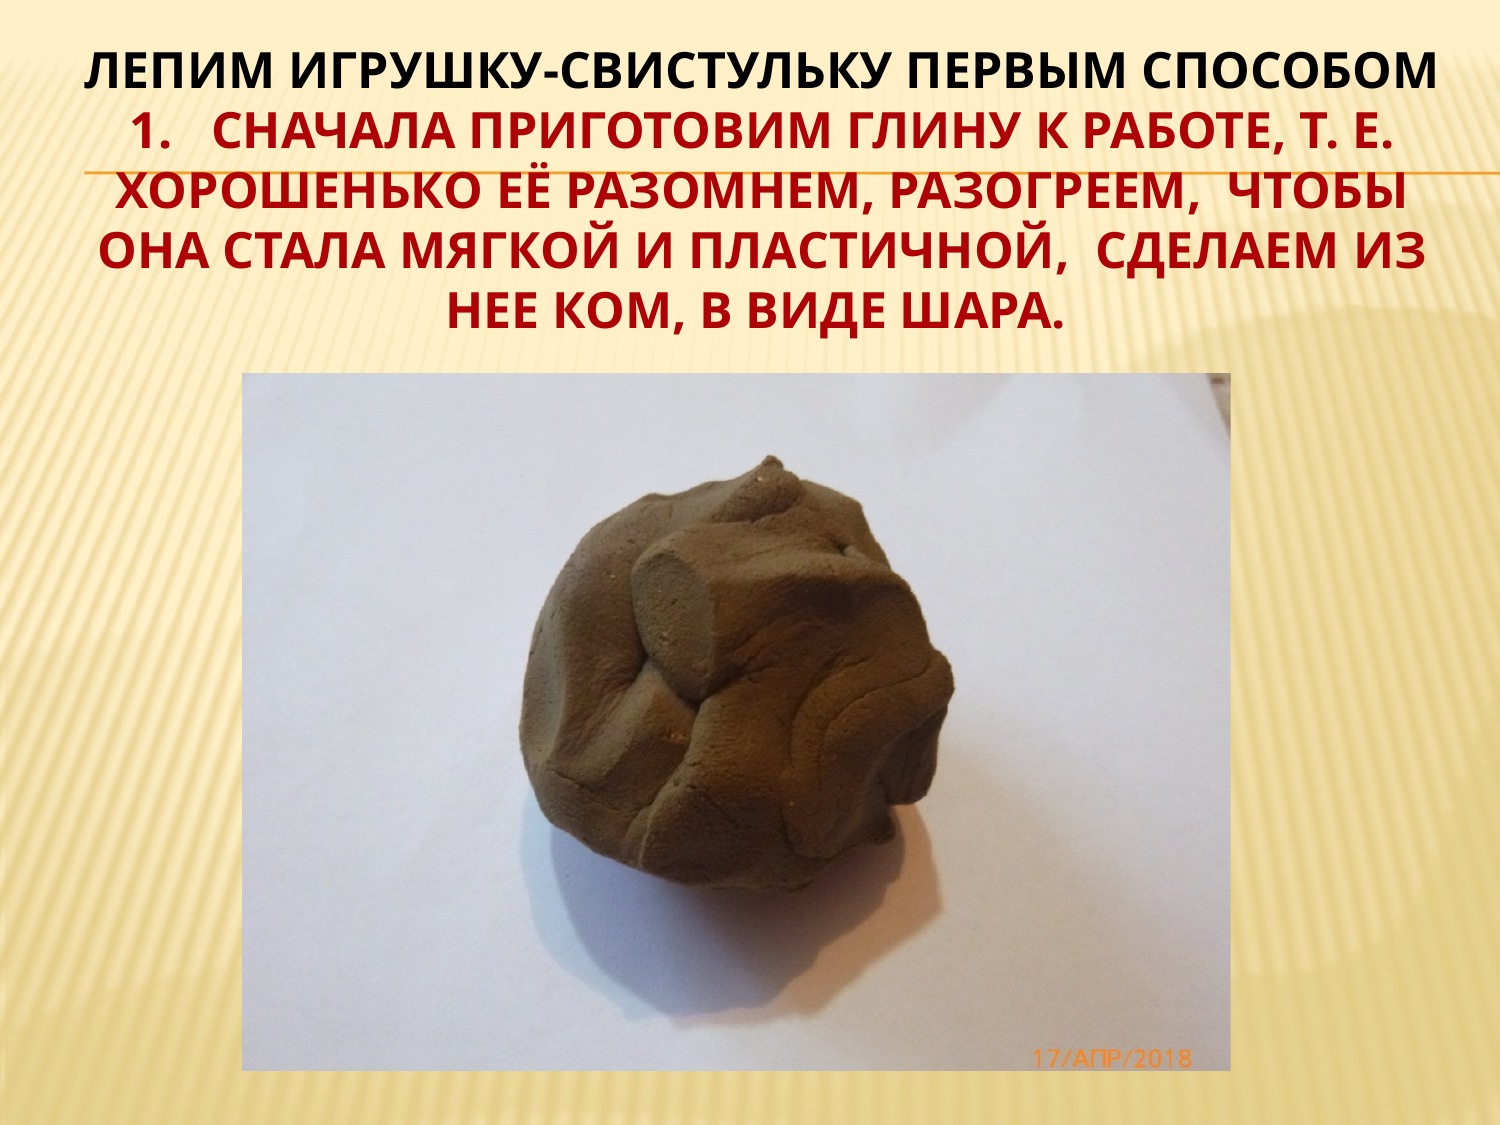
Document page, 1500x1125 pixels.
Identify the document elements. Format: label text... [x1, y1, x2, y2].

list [241, 373, 1231, 1071]
title Лепим игрушку-свистульку первым способом 1. Сначала приготовим глину к работе, т. е. хорошенько её разомнем, разогреем, чтобы она стала мягкой и пластичной, сделаем из нее ком, в виде шара. [50, 75, 1475, 362]
